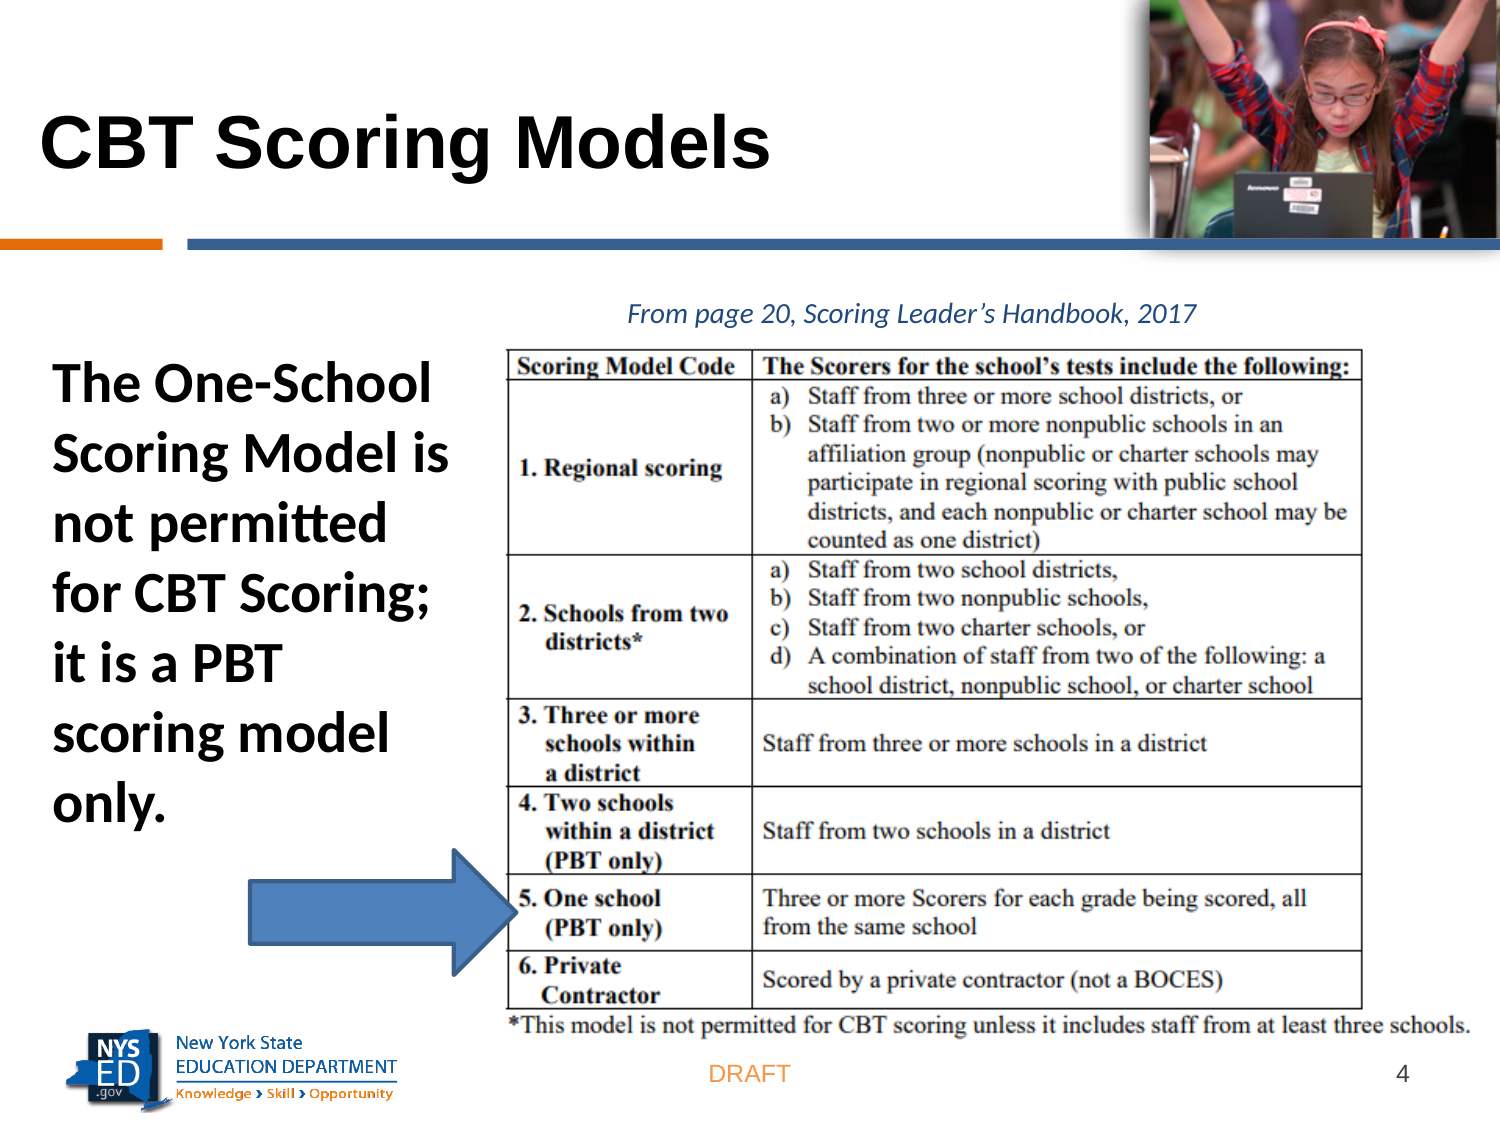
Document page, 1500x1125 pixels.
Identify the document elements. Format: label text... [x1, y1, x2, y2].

text_box [247, 848, 494, 977]
slide_number 4 [1074, 1061, 1425, 1103]
text_box The One-School Scoring Model is not permitted for CBT Scoring; it is a PBT scoring model only. [37, 336, 475, 842]
picture [499, 340, 1477, 1052]
title CBT Scoring Models [24, 45, 1150, 233]
picture [62, 1026, 401, 1113]
picture [1149, 0, 1500, 238]
footer DRAFT [512, 1061, 988, 1103]
text_box From page 20, Scoring Leader’s Handbook, 2017 [612, 286, 1320, 337]
